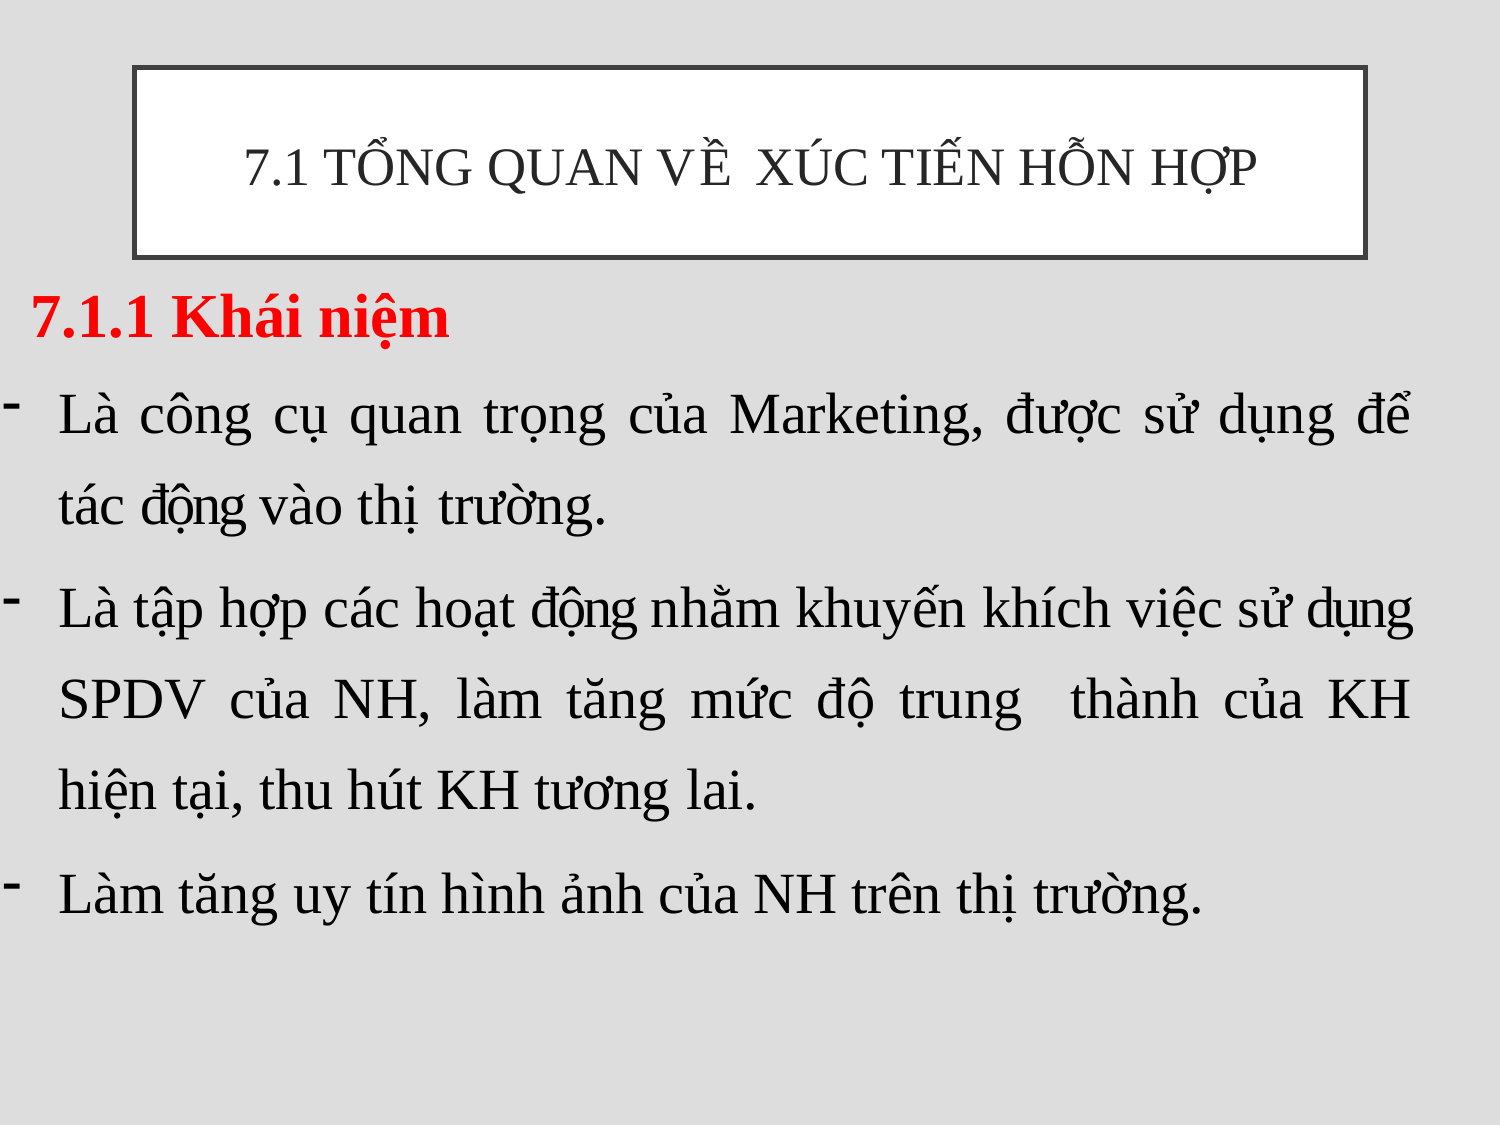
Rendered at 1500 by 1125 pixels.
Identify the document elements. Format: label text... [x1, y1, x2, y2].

text_box 7.1.1 Khái niệm Là công cụ quan trọng của Marketing, được sử dụng để tác động vào thị trường. Là tập hợp các hoạt động nhằm khuyến khích việc sử dụng SPDV của NH, làm tăng mức độ trung thành của KH hiện tại, thu hút KH tương lai. Làm tăng uy tín hình ảnh của NH trên thị trường. [0, 246, 1413, 925]
title 7.1 Tổng quan về xúc tiến hỗn hợp [132, 65, 1368, 246]
